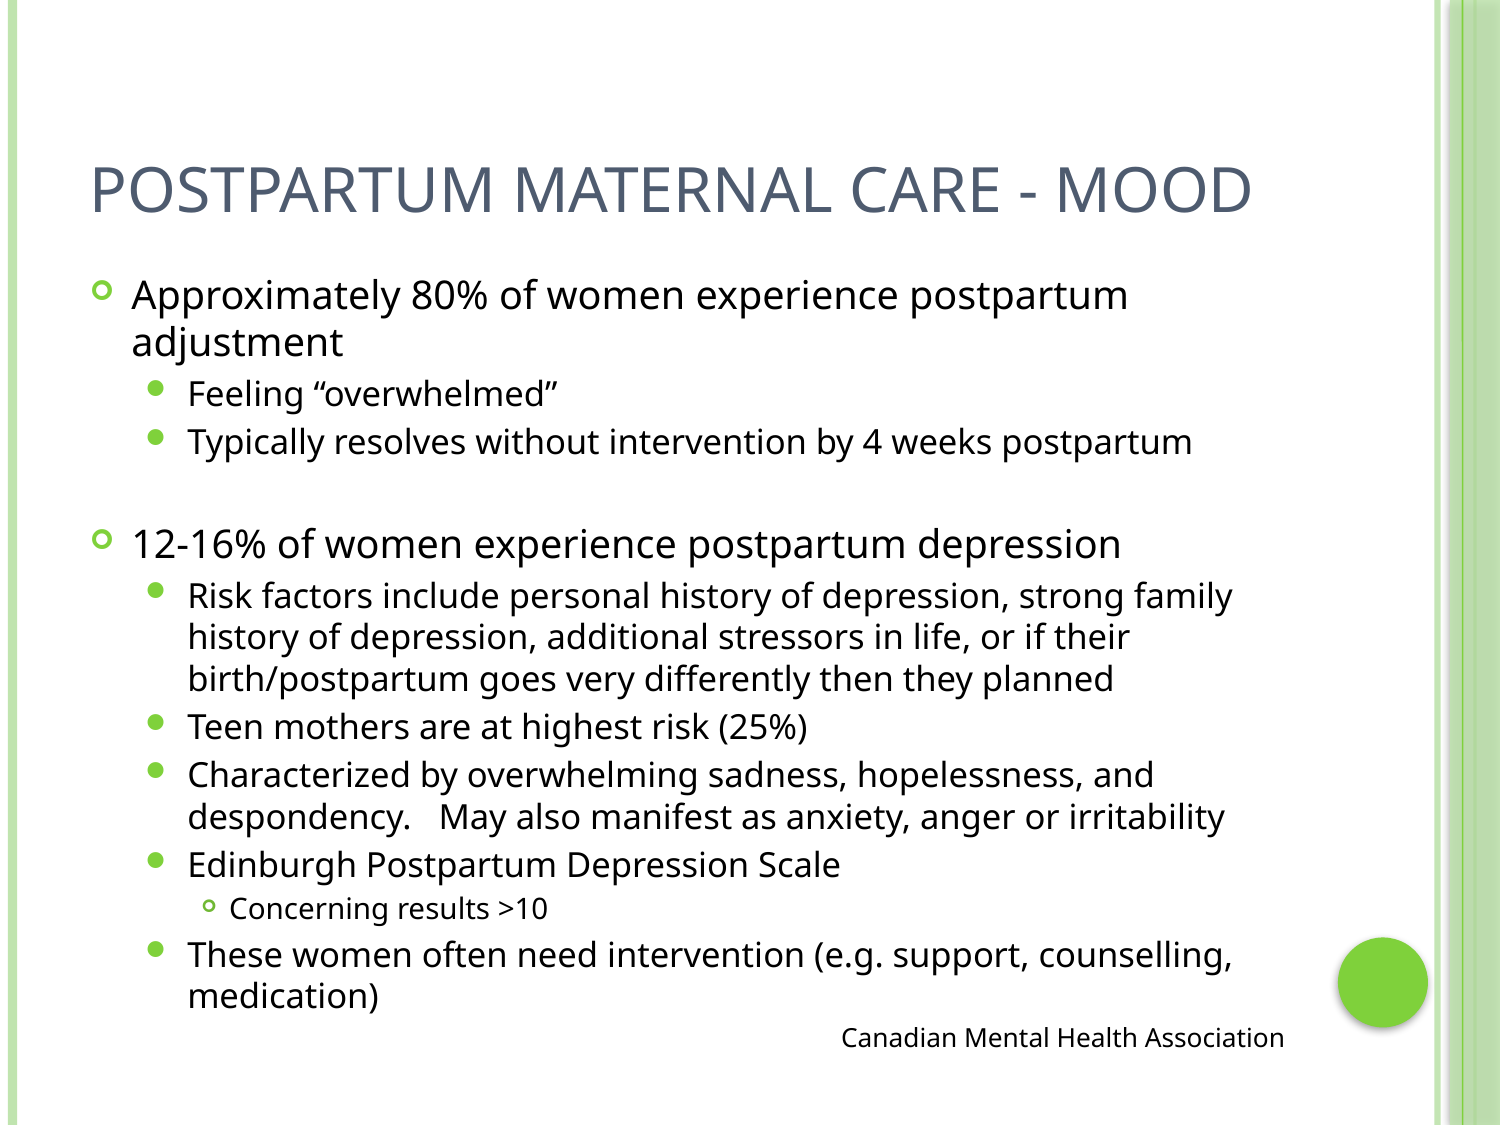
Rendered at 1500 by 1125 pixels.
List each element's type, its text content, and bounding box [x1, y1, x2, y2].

title Postpartum Maternal Care - Mood [75, 45, 1300, 233]
list Approximately 80% of women experience postpartum adjustment Feeling “overwhelmed” Typically resolves without intervention by 4 weeks postpartum 12-16% of women experience postpartum depression Risk factors include personal history of depression, strong family history of depression, additional stressors in life, or if their birth/postpartum goes very differently then they planned Teen mothers are at highest risk (25%) Characterized by overwhelming sadness, hopelessness, and despondency. May also manifest as anxiety, anger or irritability Edinburgh Postpartum Depression Scale Concerning results >10 These women often need intervention (e.g. support, counselling, medication) Canadian Mental Health Association [75, 262, 1300, 1062]
